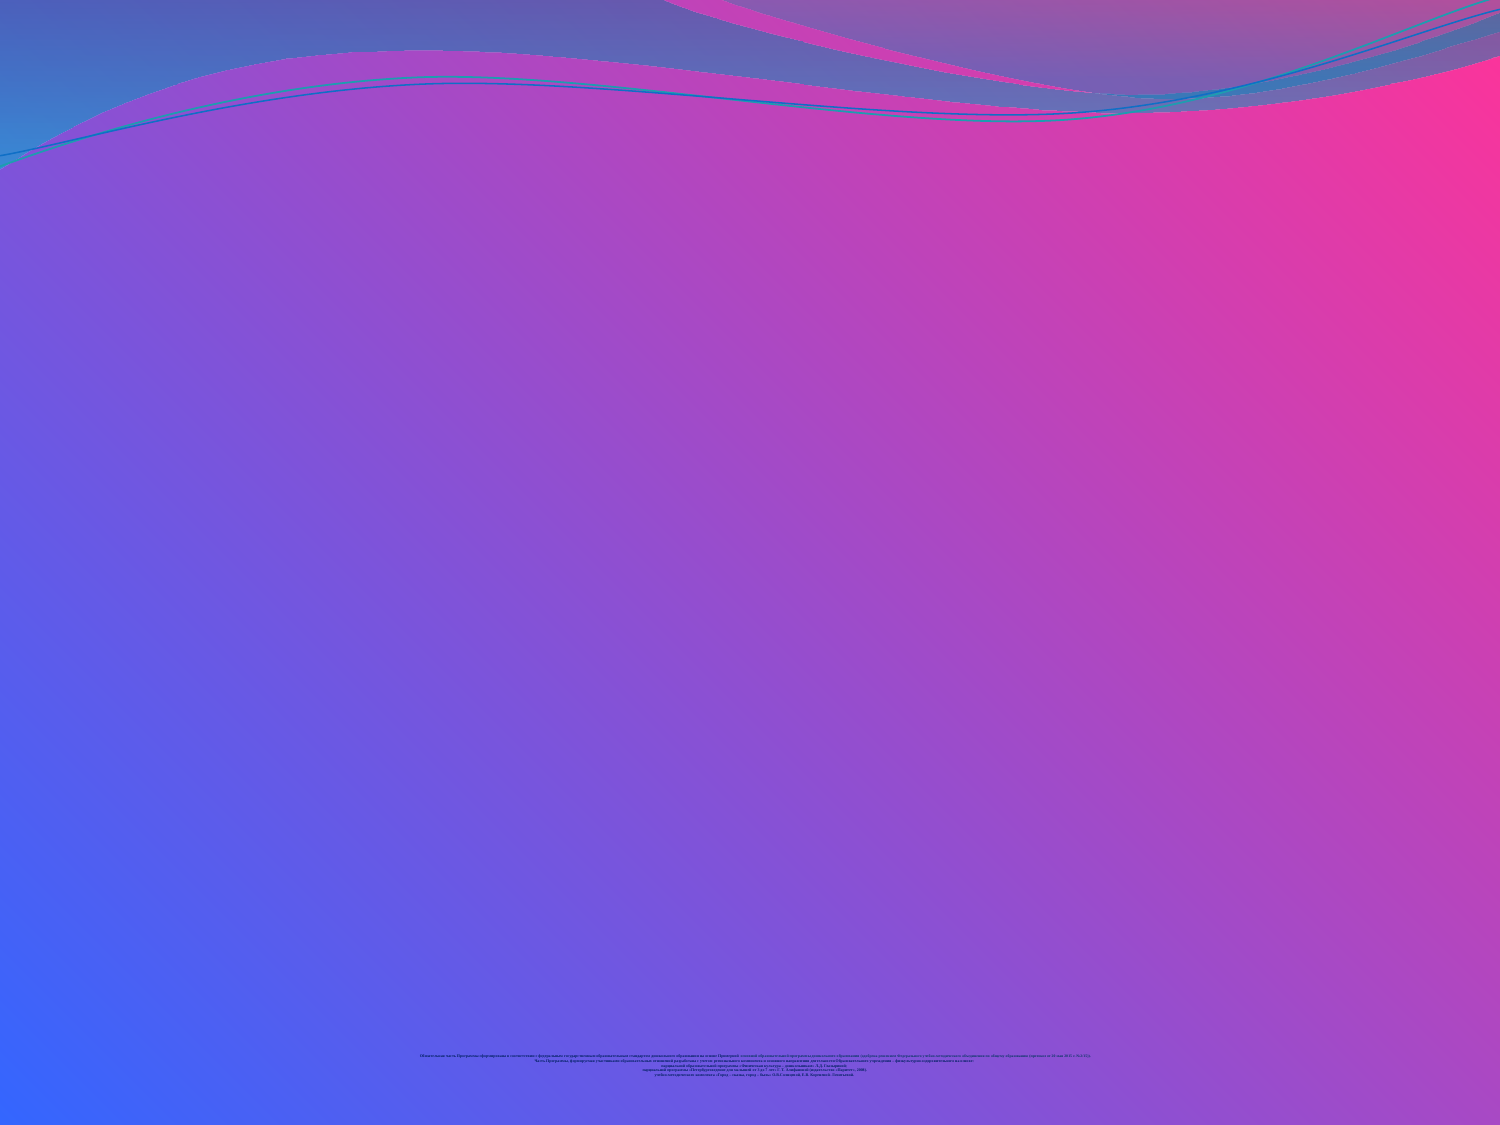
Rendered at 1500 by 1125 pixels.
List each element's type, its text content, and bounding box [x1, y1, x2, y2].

title Обязательная часть Программы сформирована в соответствии с федеральным государственным образовательным стандартом дошкольного образования на основе Примерной основной образовательной программы дошкольного образования (одобрена решением Федерального учебно-методического объединения по общему образованию (протокол от 20 мая 2015 г. №2/15)). Часть Программы, формируемая участниками образовательных отношений разработана с учетом регионального компонента и основного направления деятельности Образовательного учреждения – физкультурно-оздоровительного на основе: парциальной образовательной программы «Физическая культура – дошкольникам» Л.Д. Глазыриной; парциальной программы «Петербурговедение для малышей от 3 до 7 лет» Г. Т. Алифановой (издательство «Паритет», 2008). учебно-методического комплекта «Город – сказка, город – быль» О.В.Солнцевой, Е.В. Кореневой- Леонтьевой. [75, 101, 1436, 1083]
